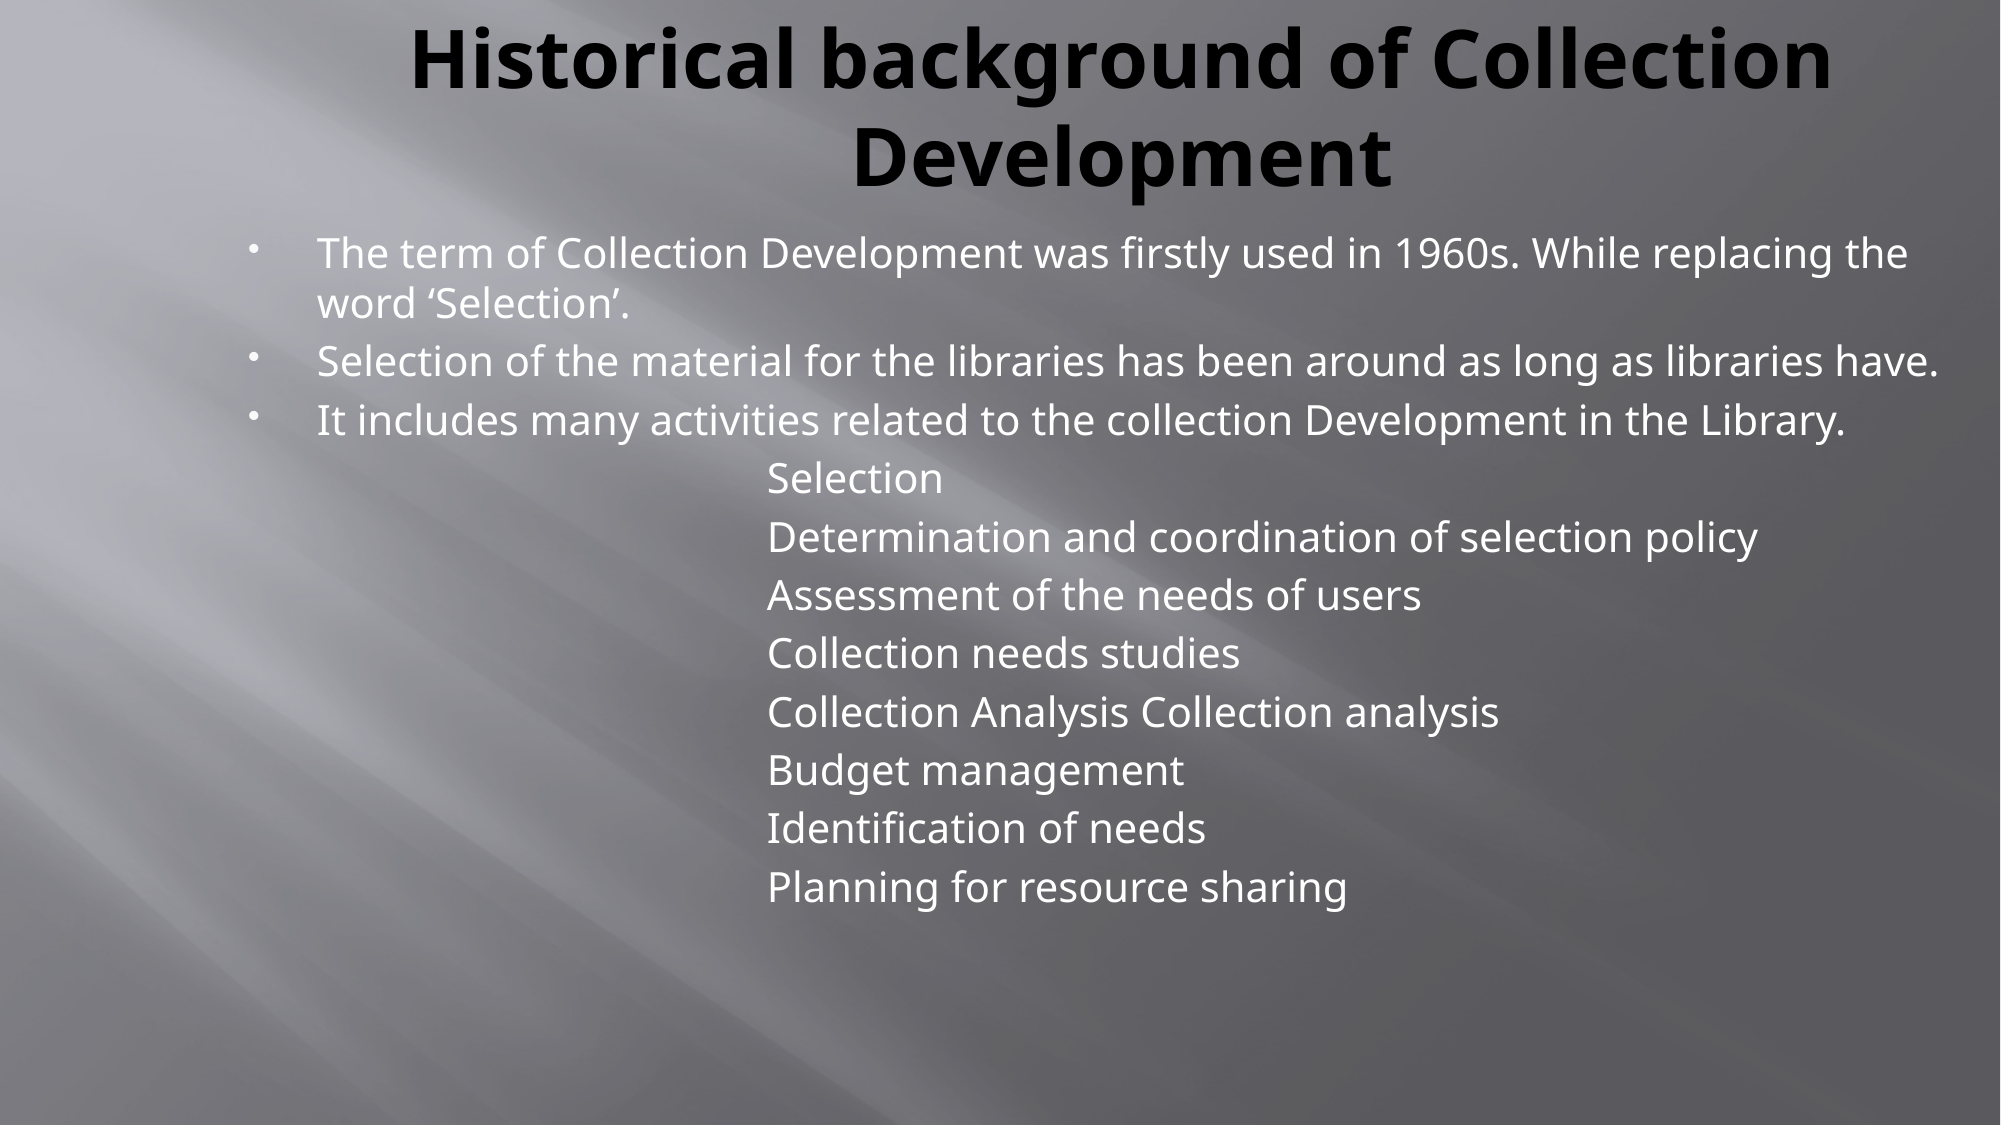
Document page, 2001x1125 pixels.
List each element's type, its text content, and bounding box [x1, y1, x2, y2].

title Historical background of Collection Development [245, 0, 2000, 211]
list The term of Collection Development was firstly used in 1960s. While replacing the word ‘Selection’. Selection of the material for the libraries has been around as long as libraries have. It includes many activities related to the collection Development in the Library. Selection Determination and coordination of selection policy Assessment of the needs of users Collection needs studies Collection Analysis Collection analysis Budget management Identification of needs Planning for resource sharing [212, 219, 2000, 1125]
